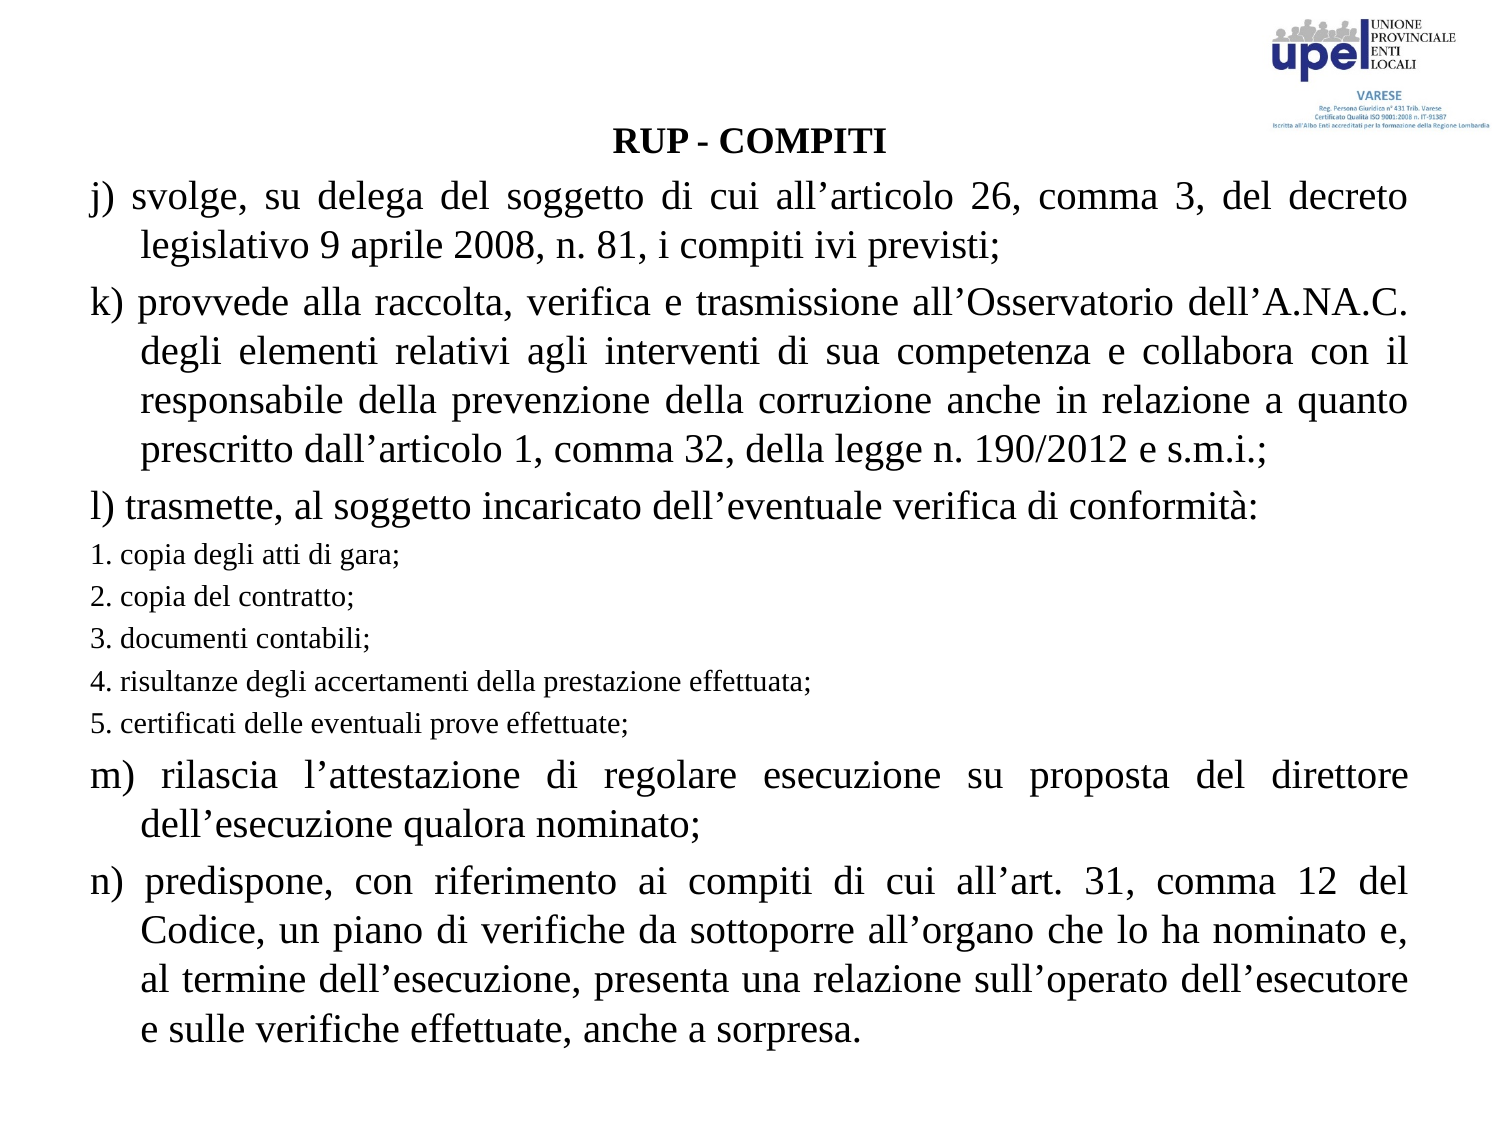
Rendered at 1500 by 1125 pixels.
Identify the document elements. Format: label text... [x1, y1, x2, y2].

list j) svolge, su delega del soggetto di cui all’articolo 26, comma 3, del decreto legislativo 9 aprile 2008, n. 81, i compiti ivi previsti; k) provvede alla raccolta, verifica e trasmissione all’Osservatorio dell’A.NA.C. degli elementi relativi agli interventi di sua competenza e collabora con il responsabile della prevenzione della corruzione anche in relazione a quanto prescritto dall’articolo 1, comma 32, della legge n. 190/2012 e s.m.i.; l) trasmette, al soggetto incaricato dell’eventuale verifica di conformità: 1. copia degli atti di gara; 2. copia del contratto; 3. documenti contabili; 4. risultanze degli accertamenti della prestazione effettuata; 5. certificati delle eventuali prove effettuate; m) rilascia l’attestazione di regolare esecuzione su proposta del direttore dell’esecuzione qualora nominato; n) predispone, con riferimento ai compiti di cui all’art. 31, comma 12 del Codice, un piano di verifiche da sottoporre all’organo che lo ha nominato e, al termine dell’esecuzione, presenta una relazione sull’operato dell’esecutore e sulle verifiche effettuate, anche a sorpresa. [75, 160, 1425, 1094]
title RUP - COMPITI [75, 45, 1425, 160]
picture [1251, 2, 1500, 139]
